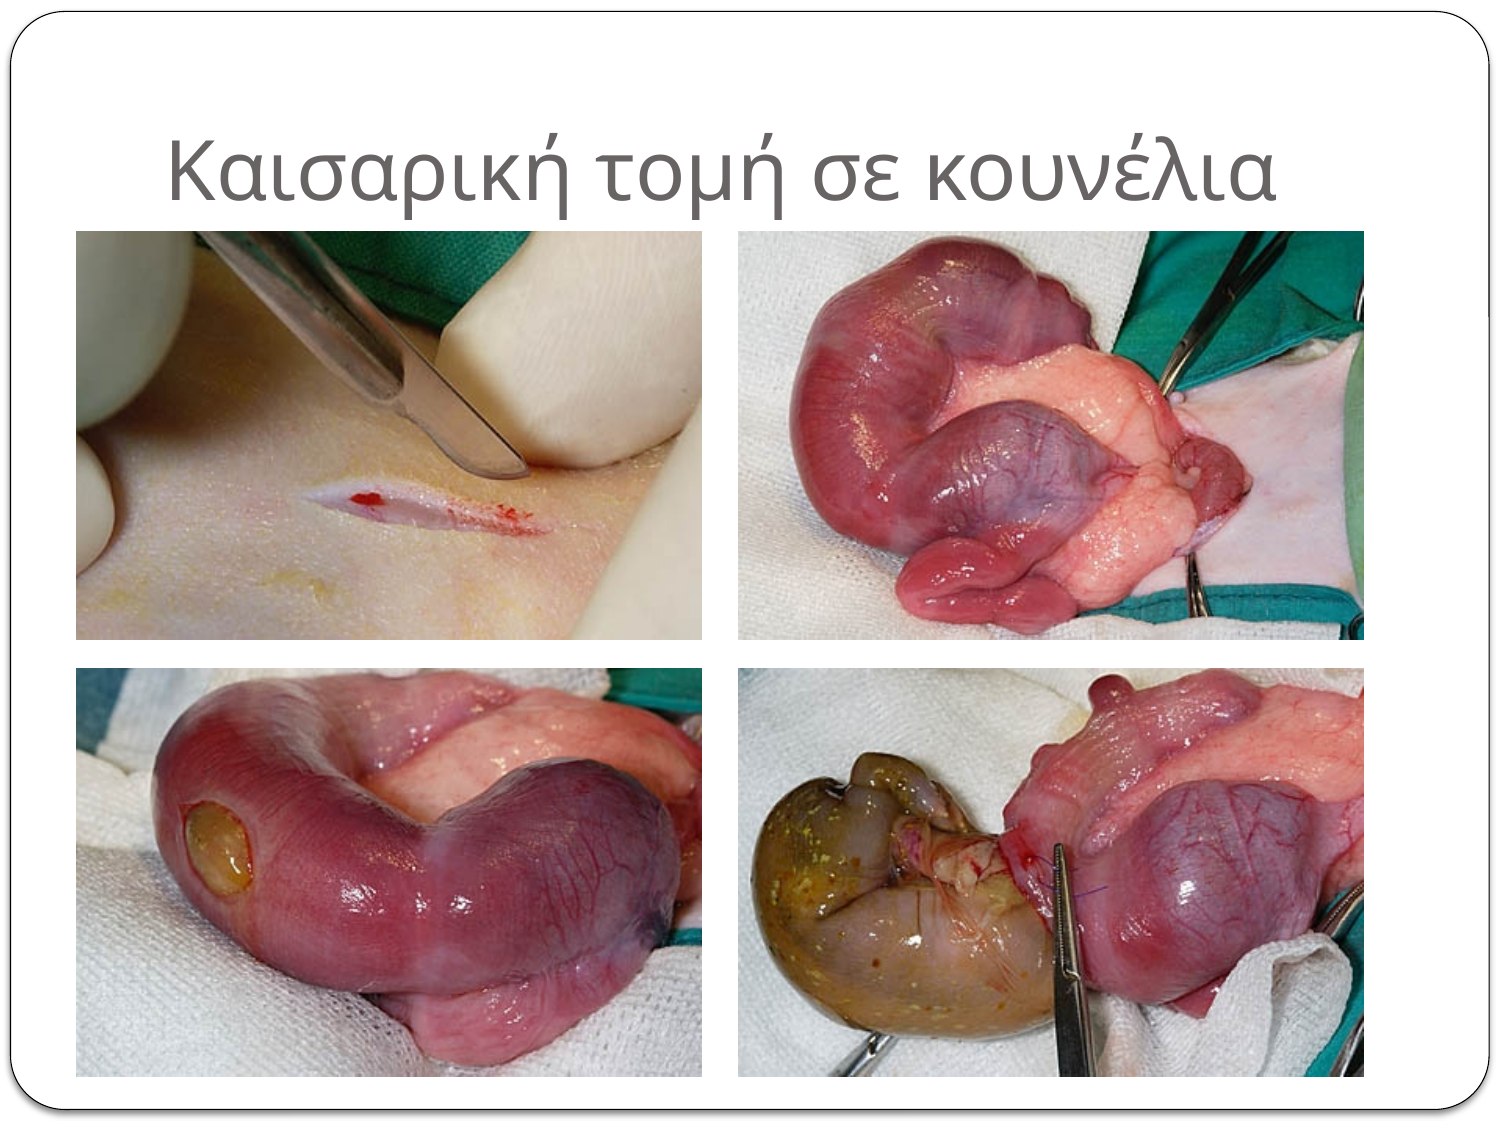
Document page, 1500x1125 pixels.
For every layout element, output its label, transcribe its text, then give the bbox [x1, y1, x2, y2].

title Καισαρική τομή σε κουνέλια [150, 45, 1425, 233]
picture [76, 668, 702, 1077]
picture [737, 231, 1364, 640]
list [737, 668, 1364, 1077]
picture [76, 231, 702, 640]
